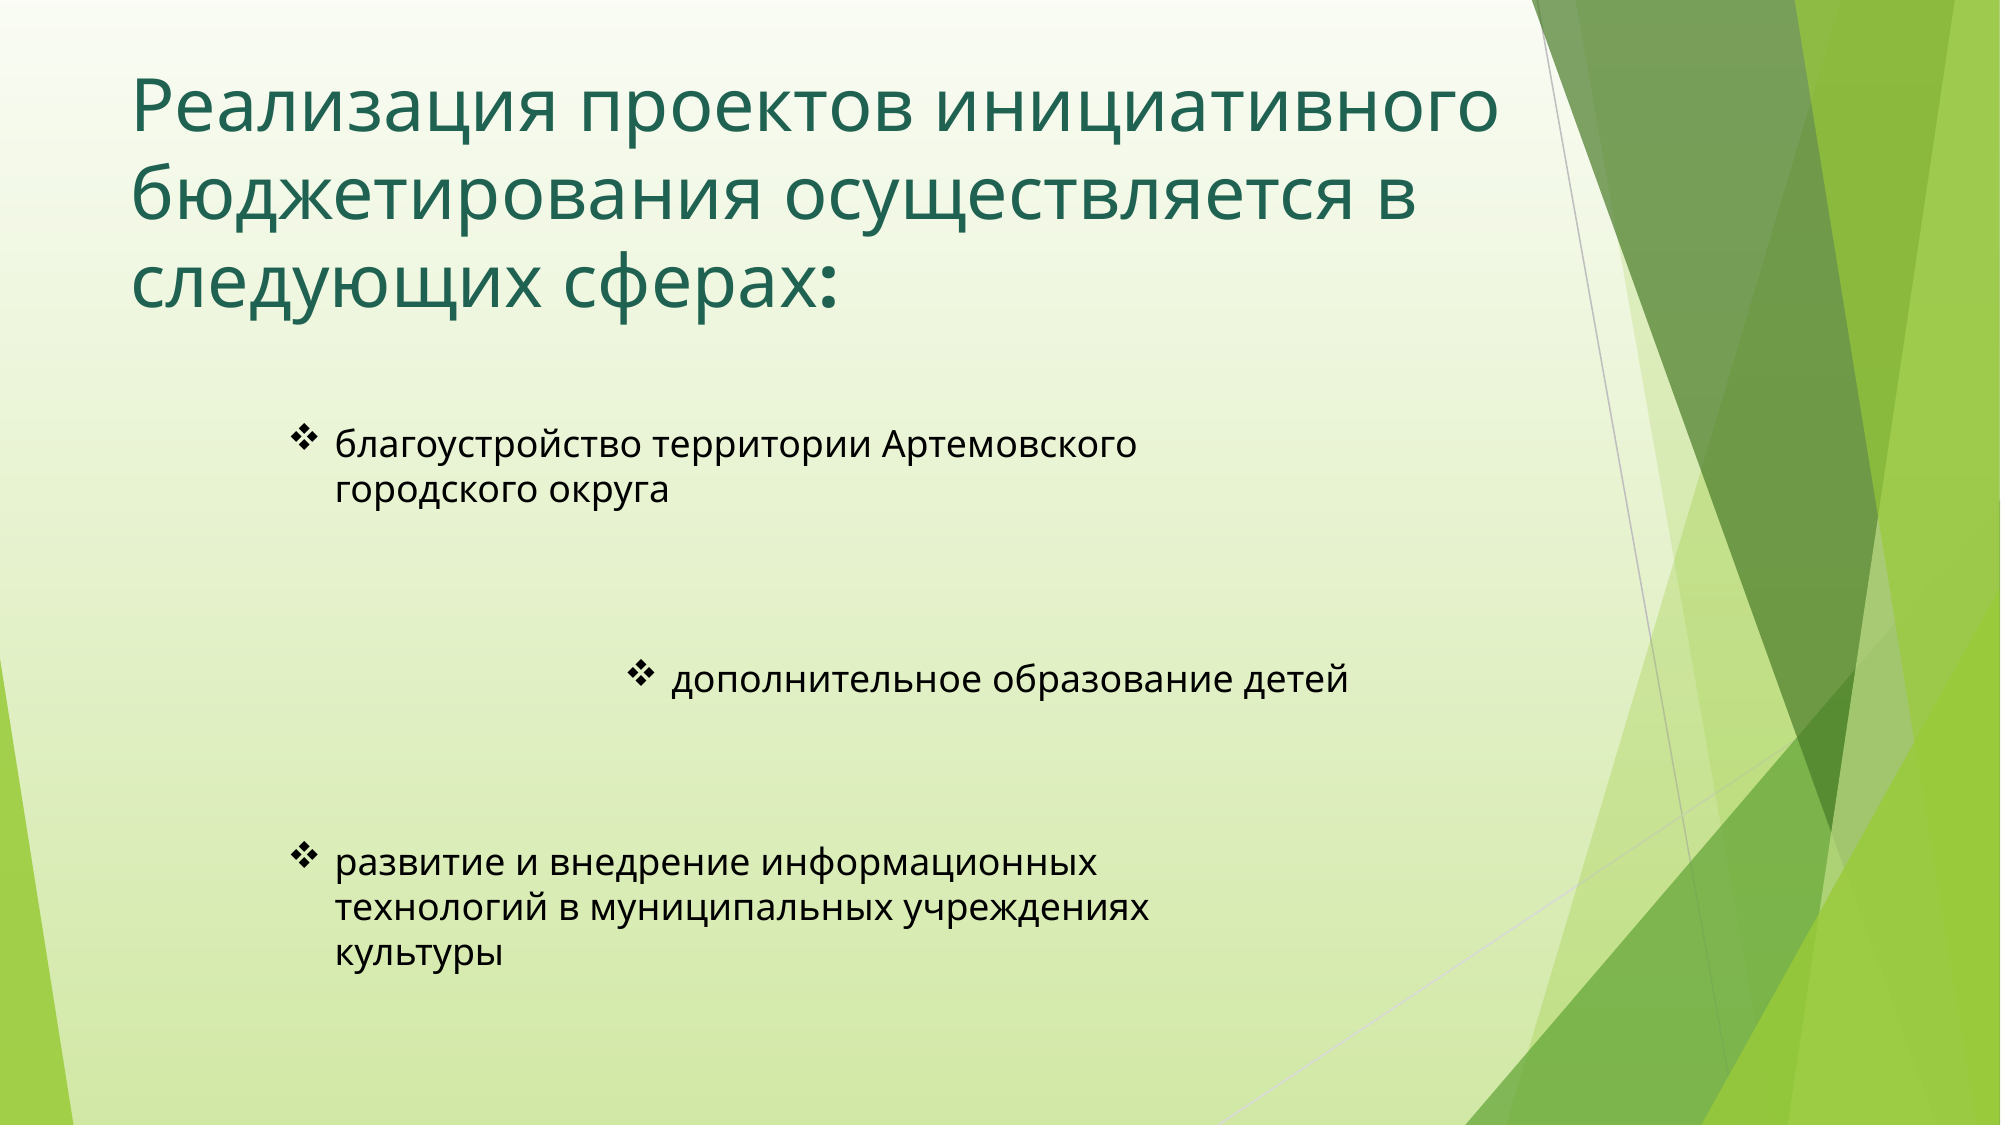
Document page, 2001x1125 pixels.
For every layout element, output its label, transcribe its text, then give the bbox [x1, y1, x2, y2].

title Реализация проектов инициативного бюджетирования осуществляется в следующих сферах: [115, 50, 1526, 334]
text_box дополнительное образование детей [609, 647, 1365, 708]
text_box развитие и внедрение информационных технологий в муниципальных учреждениях культуры [272, 830, 1273, 980]
text_box благоустройство территории Артемовского городского округа [272, 412, 1273, 517]
